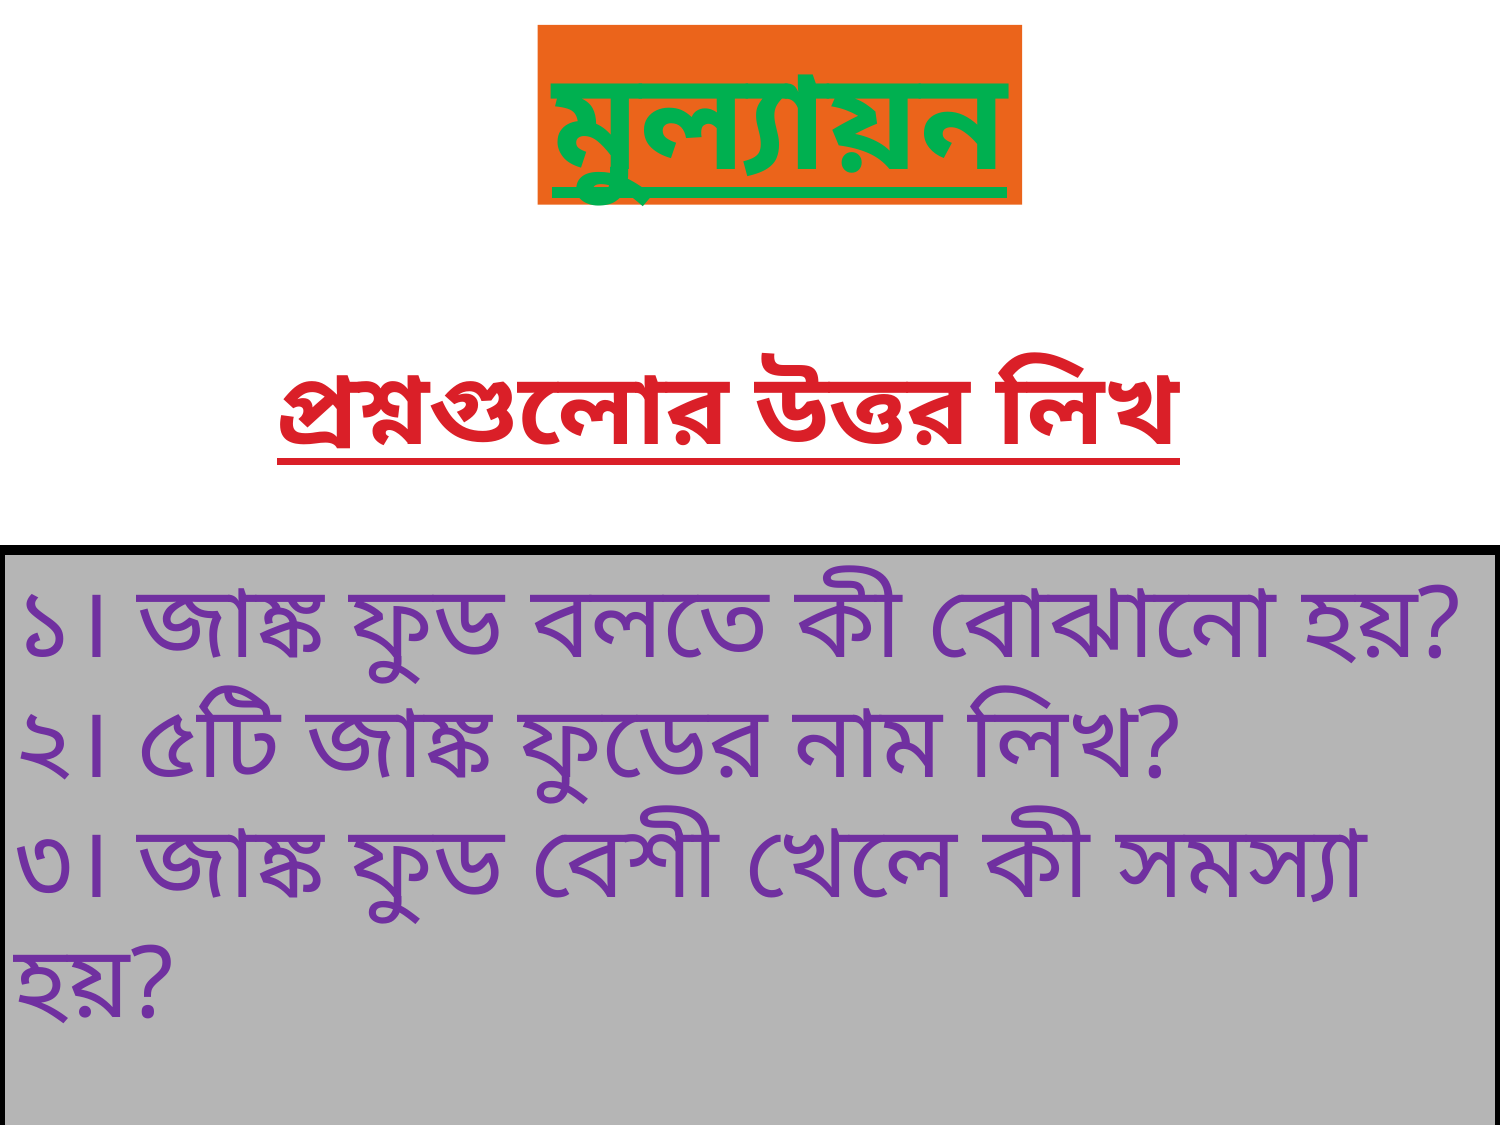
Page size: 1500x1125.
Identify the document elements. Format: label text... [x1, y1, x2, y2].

text_box প্রশ্নগুলোর উত্তর লিখ [50, 337, 1407, 473]
text_box ১। জাঙ্ক ফুড বলতে কী বোঝানো হয়? ২। ৫টি জাঙ্ক ফুডের নাম লিখ? ৩। জাঙ্ক ফুড বেশী খেলে কী সমস্যা হয়? [0, 549, 1500, 1125]
text_box মুল্যায়ন [537, 24, 1023, 205]
